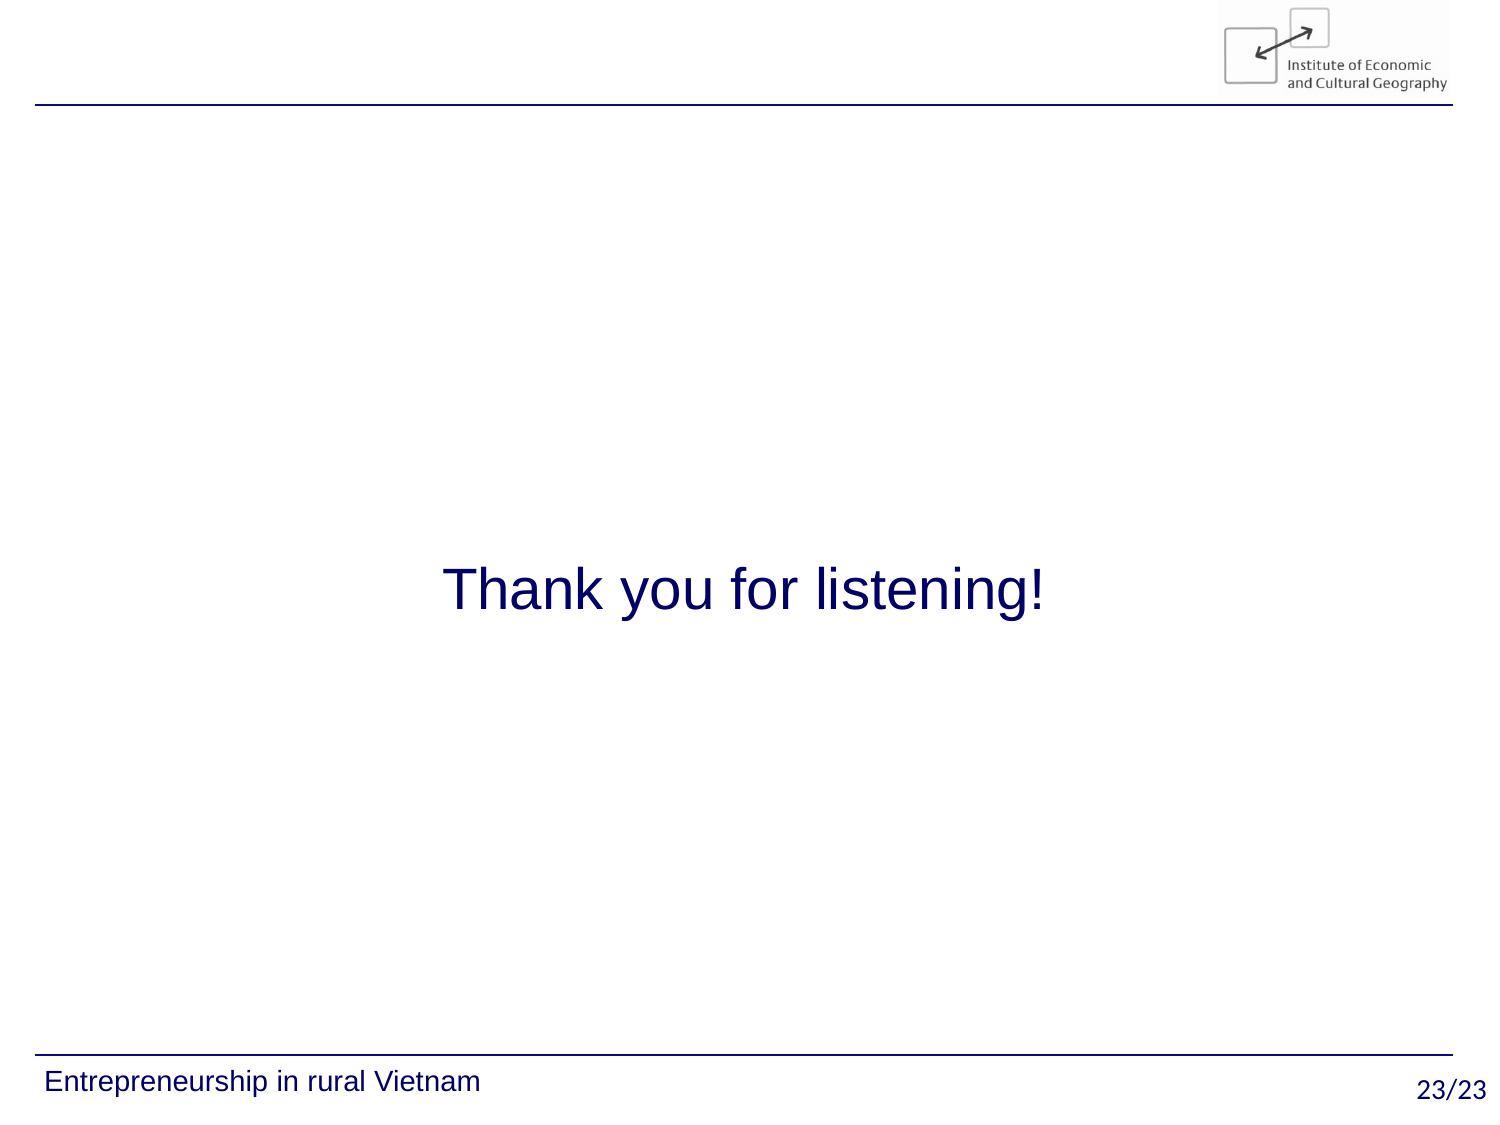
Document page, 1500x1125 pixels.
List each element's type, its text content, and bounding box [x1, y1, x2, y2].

list Thank you for listening! [23, 140, 1466, 1032]
